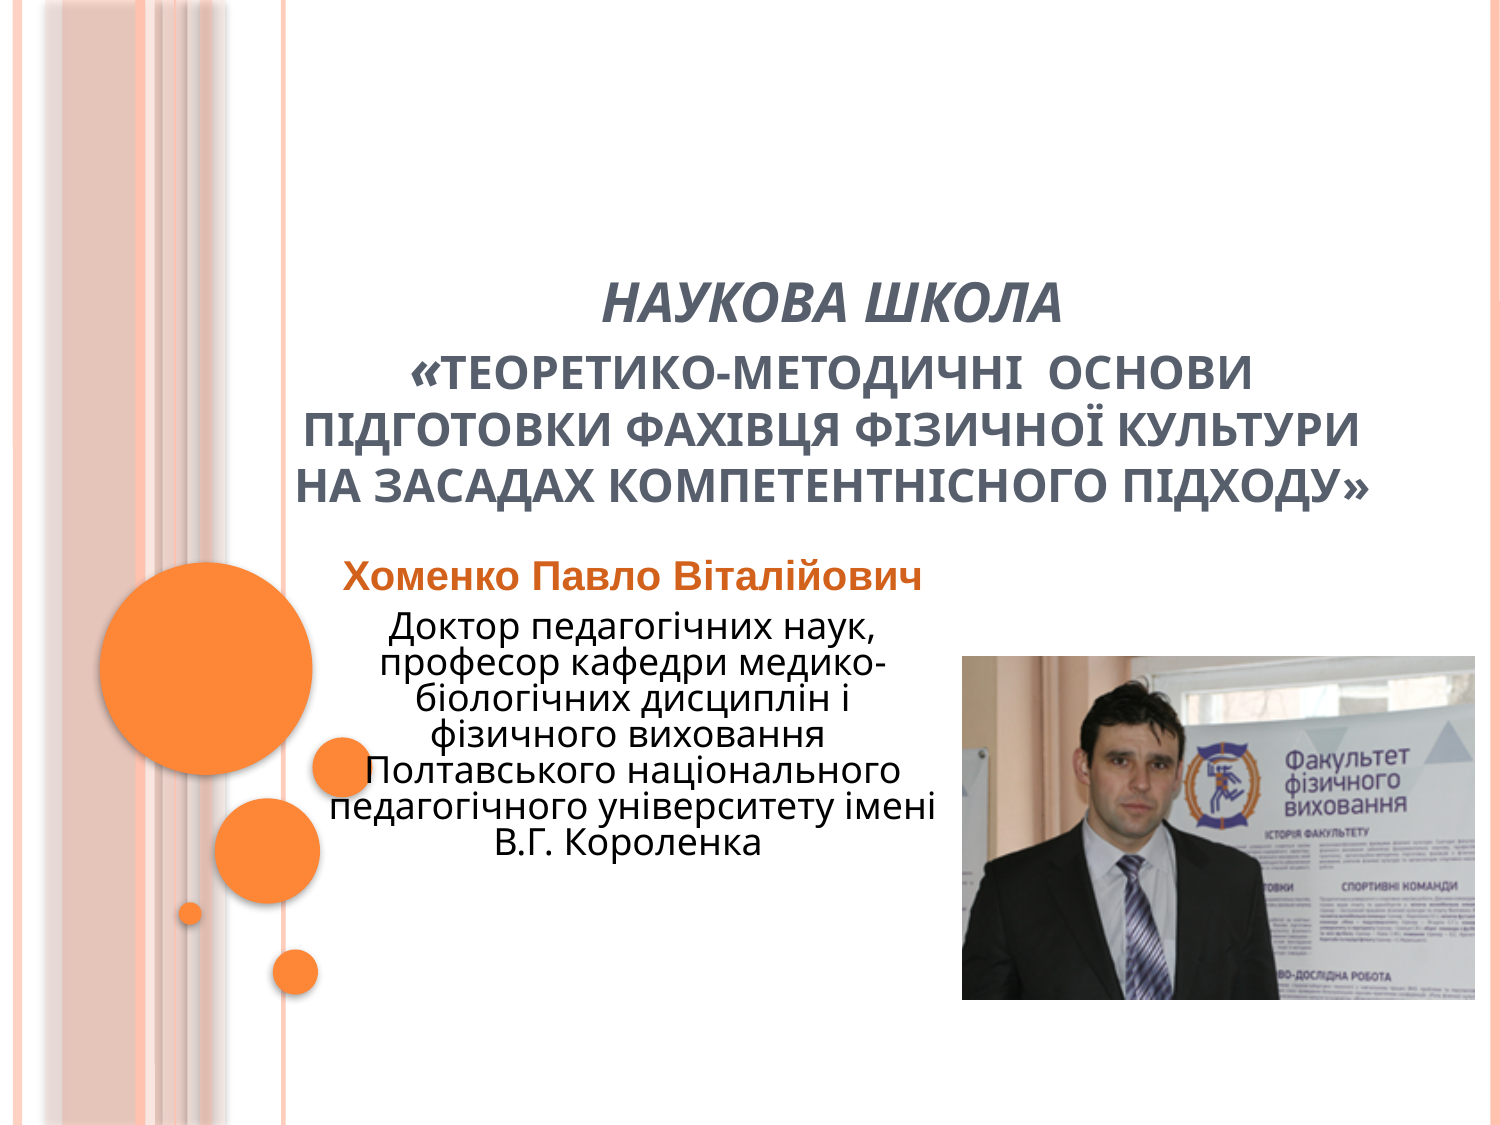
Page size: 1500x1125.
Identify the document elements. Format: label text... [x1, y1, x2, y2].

picture [962, 656, 1475, 1001]
subtitle Хоменко Павло Віталійович Доктор педагогічних наук, професор кафедри медико-біологічних дисциплін і фізичного виховання Полтавського національного педагогічного університету імені В.Г. Короленка [302, 550, 964, 894]
title НАУКОВА ШКОЛА «Теоретико-методичні основи підготовки фахівця фізичної культури на засадах компетентнісного підходу» [277, 208, 1388, 575]
